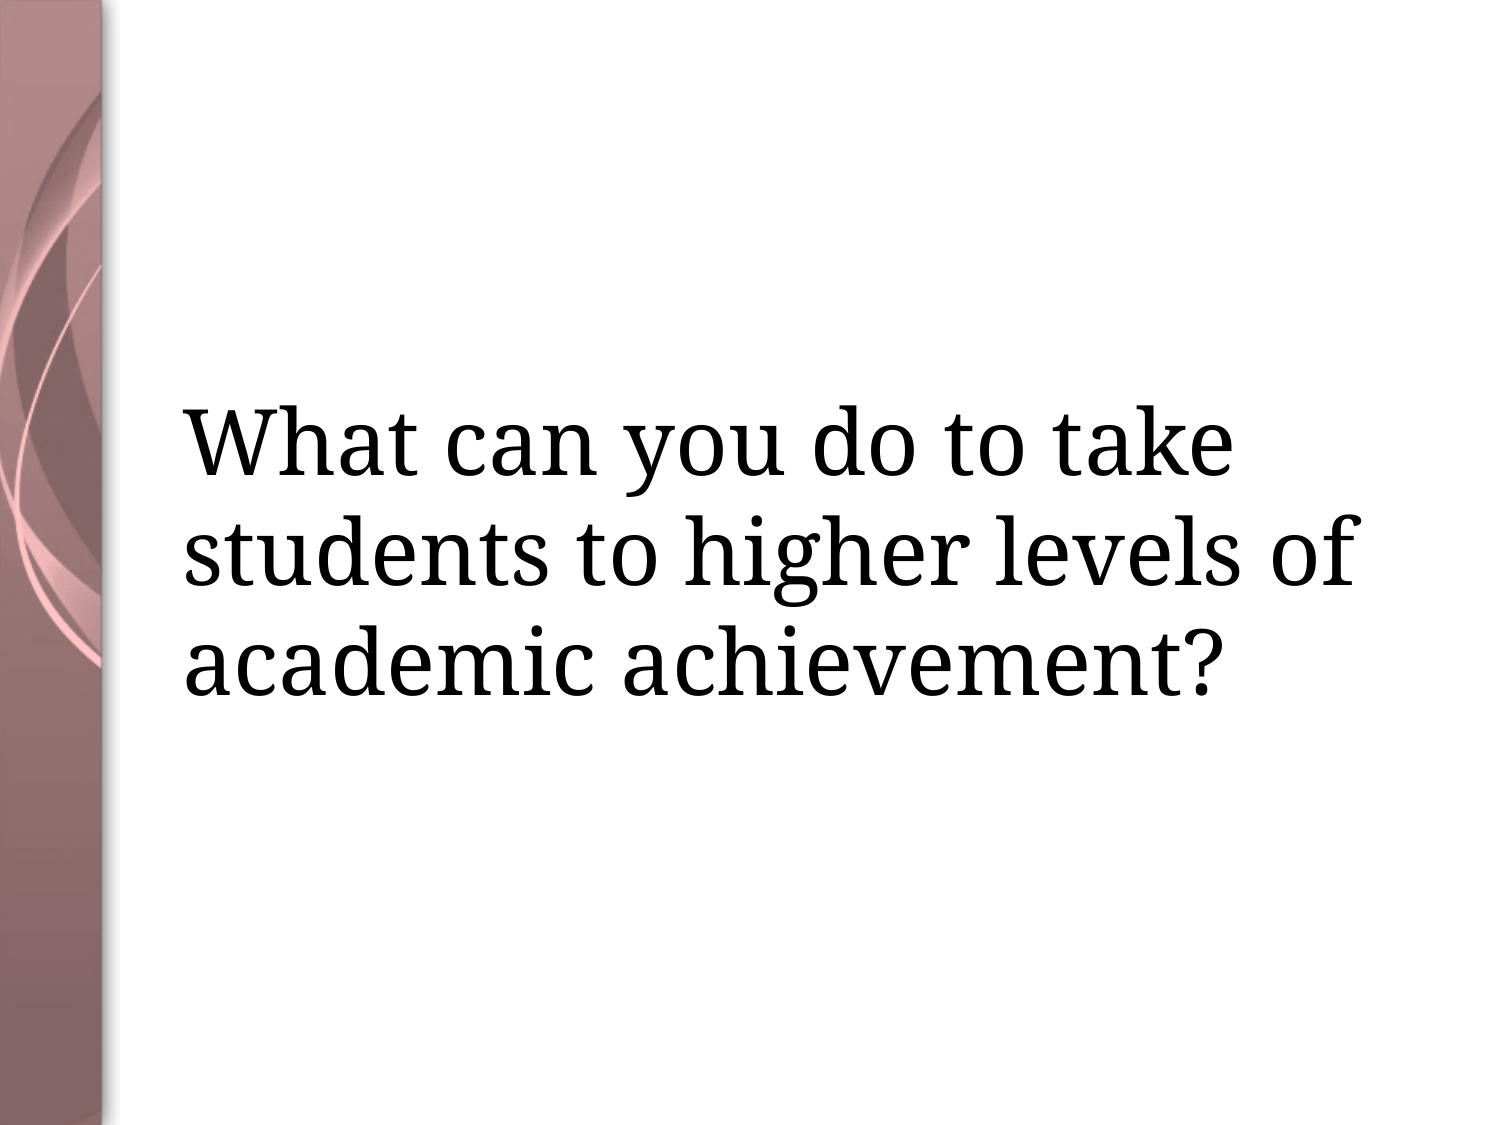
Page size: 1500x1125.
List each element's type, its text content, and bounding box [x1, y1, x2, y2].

title What can you do to take students to higher levels of academic achievement? [167, 310, 1424, 787]
